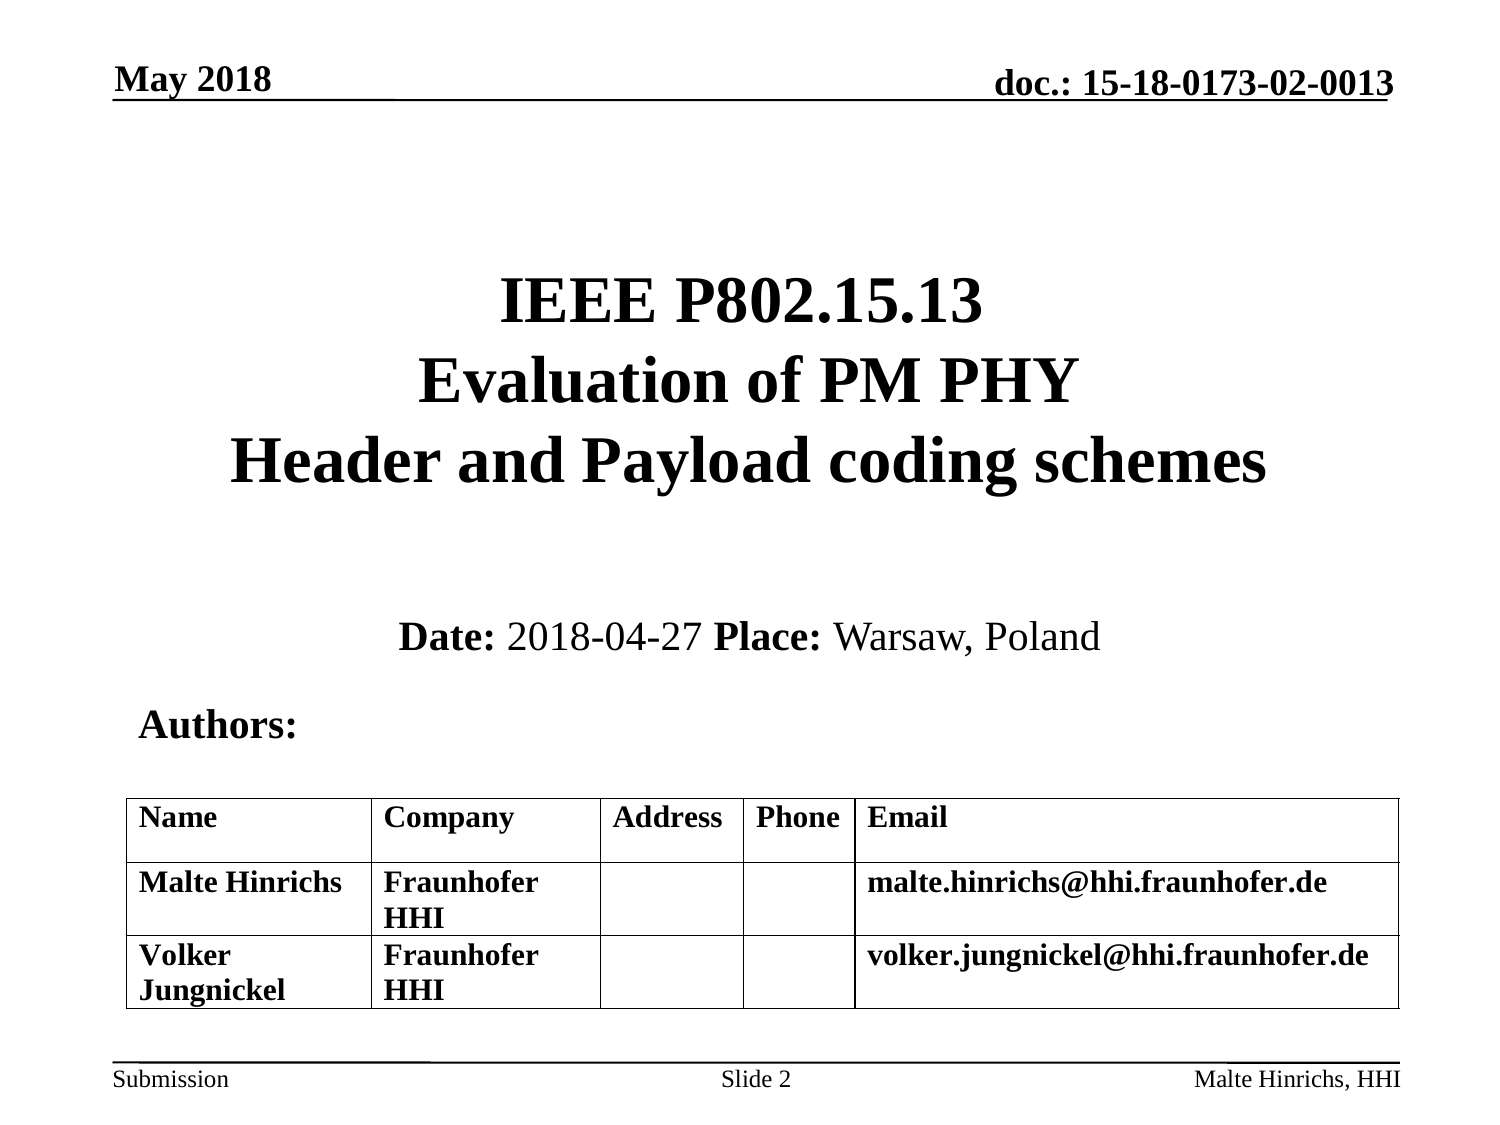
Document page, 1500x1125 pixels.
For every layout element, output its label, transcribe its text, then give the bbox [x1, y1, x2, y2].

title IEEE P802.15.13 Evaluation of PM PHY Header and Payload coding schemes [112, 255, 1388, 497]
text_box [109, 797, 1500, 1125]
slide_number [114, 54, 423, 100]
text_box Date: 2018-04-27 Place: Warsaw, Poland [112, 601, 1388, 664]
text_box Authors: [112, 688, 350, 752]
